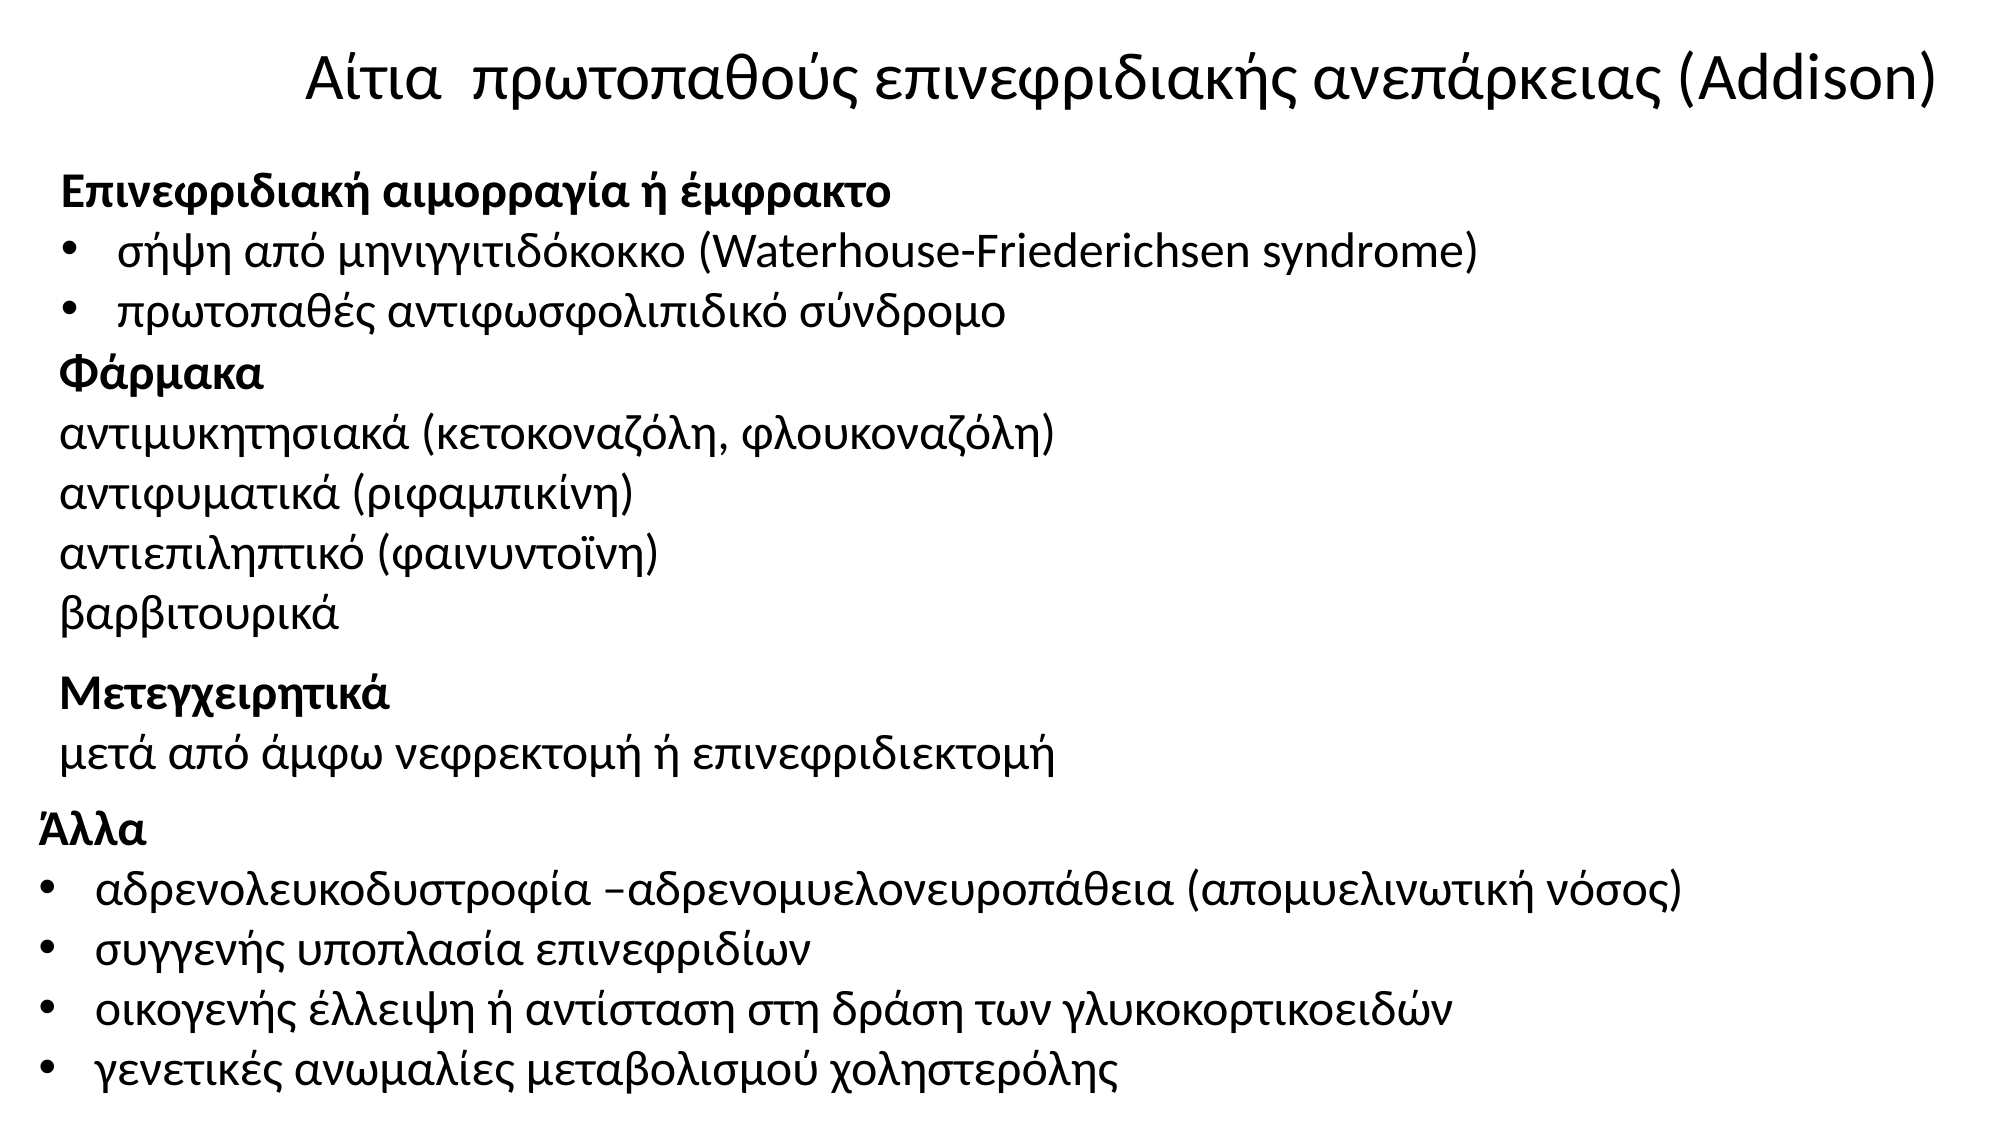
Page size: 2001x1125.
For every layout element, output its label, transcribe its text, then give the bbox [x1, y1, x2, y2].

text_box Φάρμακα αντιμυκητησιακά (κετοκοναζόλη, φλουκοναζόλη) αντιφυματικά (ριφαμπικίνη) αντιεπιληπτικό (φαινυντοϊνη) βαρβιτουρικά [43, 332, 1072, 707]
text_box Άλλα αδρενολευκοδυστροφία –αδρενομυελονευροπάθεια (απομυελινωτική νόσος) συγγενής υποπλασία επινεφριδίων οικογενής έλλειψη ή αντίσταση στη δράση των γλυκοκορτικοειδών γενετικές ανωμαλίες μεταβολισμού χοληστερόλης [23, 788, 1700, 1125]
text_box Μετεγχειρητικά μετά από άμφω νεφρεκτομή ή επινεφριδιεκτομή [44, 652, 1072, 787]
text_box Αίτια πρωτοπαθούς επινεφριδιακής ανεπάρκειας (Addison) [290, 25, 1954, 120]
text_box Επινεφριδιακή αιμορραγία ή έμφρακτο σήψη από μηνιγγιτιδόκοκκο (Waterhouse-Friederichsen syndrome) πρωτοπαθές αντιφωσφολιπιδικό σύνδρομο [46, 149, 1496, 345]
